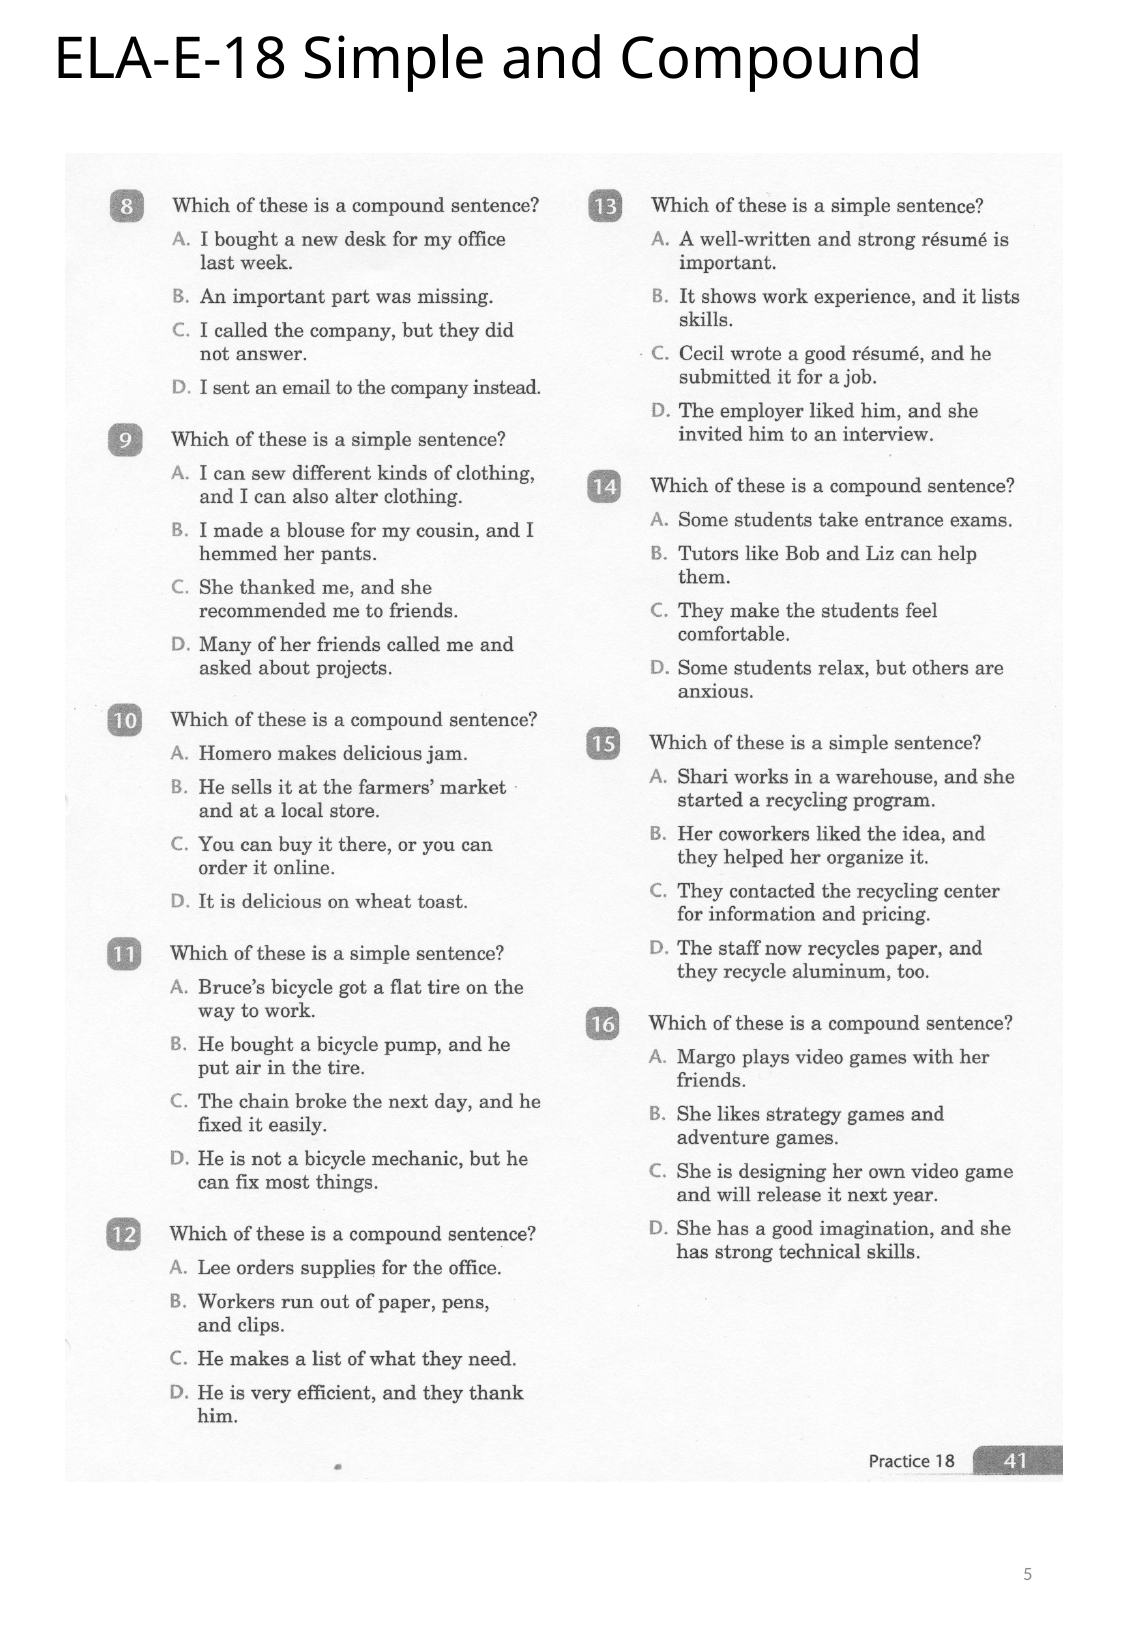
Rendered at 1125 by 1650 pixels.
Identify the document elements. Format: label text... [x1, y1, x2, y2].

title ELA-E-18 Simple and Compound [38, 0, 1087, 121]
slide_number 5 [794, 1529, 1048, 1618]
picture [65, 153, 1063, 1482]
